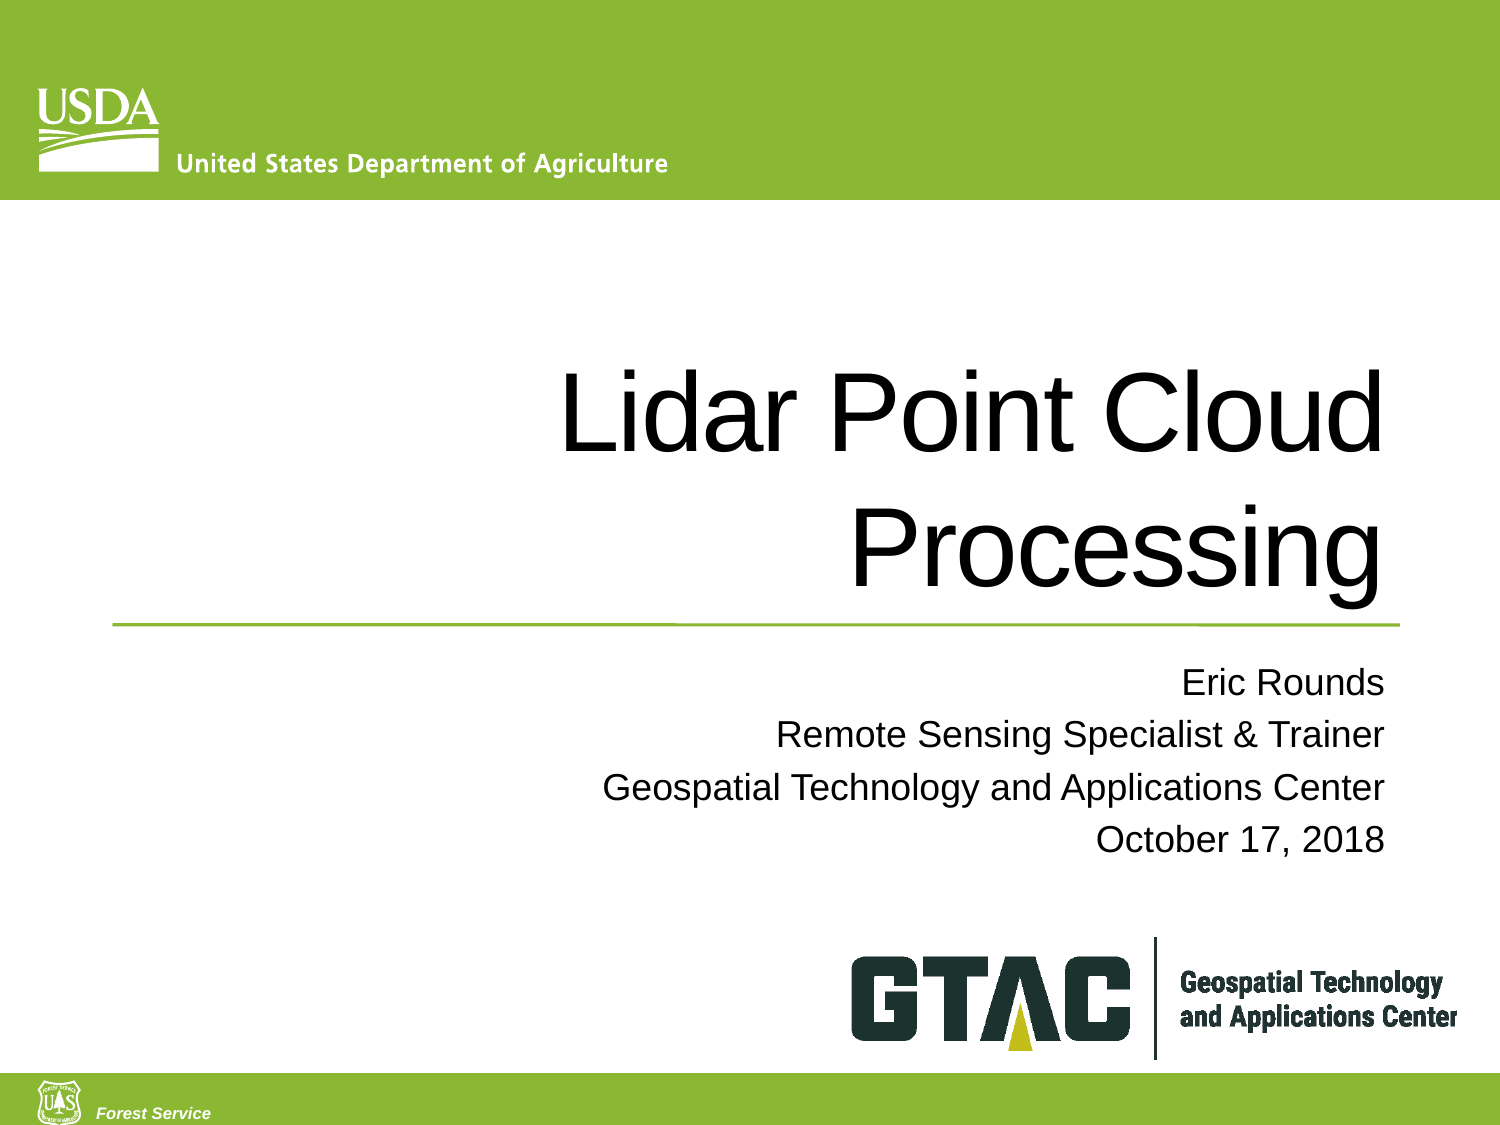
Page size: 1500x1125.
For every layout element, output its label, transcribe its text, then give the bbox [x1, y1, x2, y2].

subtitle Eric Rounds Remote Sensing Specialist & Trainer Geospatial Technology and Applications Center October 17, 2018 [112, 650, 1400, 938]
title Lidar Point Cloud Processing [112, 299, 1400, 617]
picture [849, 935, 1459, 1061]
